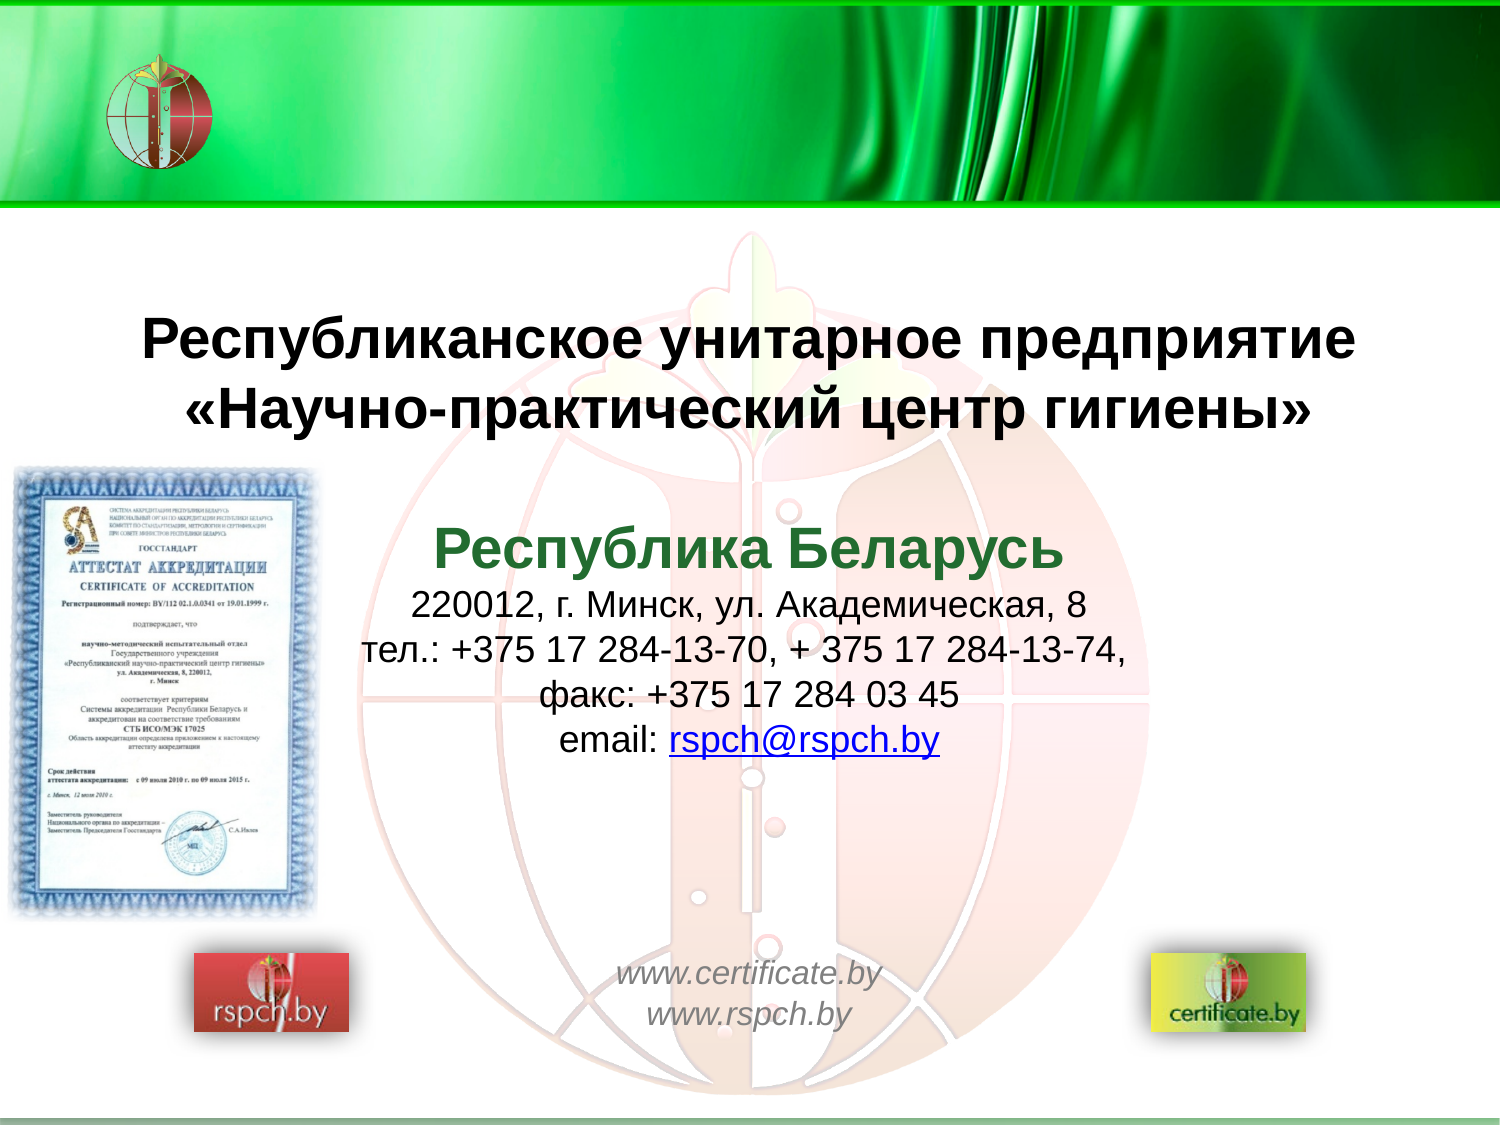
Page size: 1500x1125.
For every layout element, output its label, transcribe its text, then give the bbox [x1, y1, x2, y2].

picture [0, 0, 1500, 209]
picture [0, 231, 1306, 1125]
text_box Республиканское унитарное предприятие «Научно-практический центр гигиены» Республика Беларусь 220012, г. Минск, ул. Академическая, 8 тел.: +375 17 284-13-70, + 375 17 284-13-74, факс: +375 17 284 03 45 email: rspch@rspch.by [98, 292, 288, 455]
text_box Республиканское унитарное предприятие «Научно-практический центр гигиены» Республика Беларусь 220012, г. Минск, ул. Академическая, 8 тел.: +375 17 284-13-70, + 375 17 284-13-74, факс: +375 17 284 03 45 email: rspch@rspch.by [1207, 292, 1400, 768]
